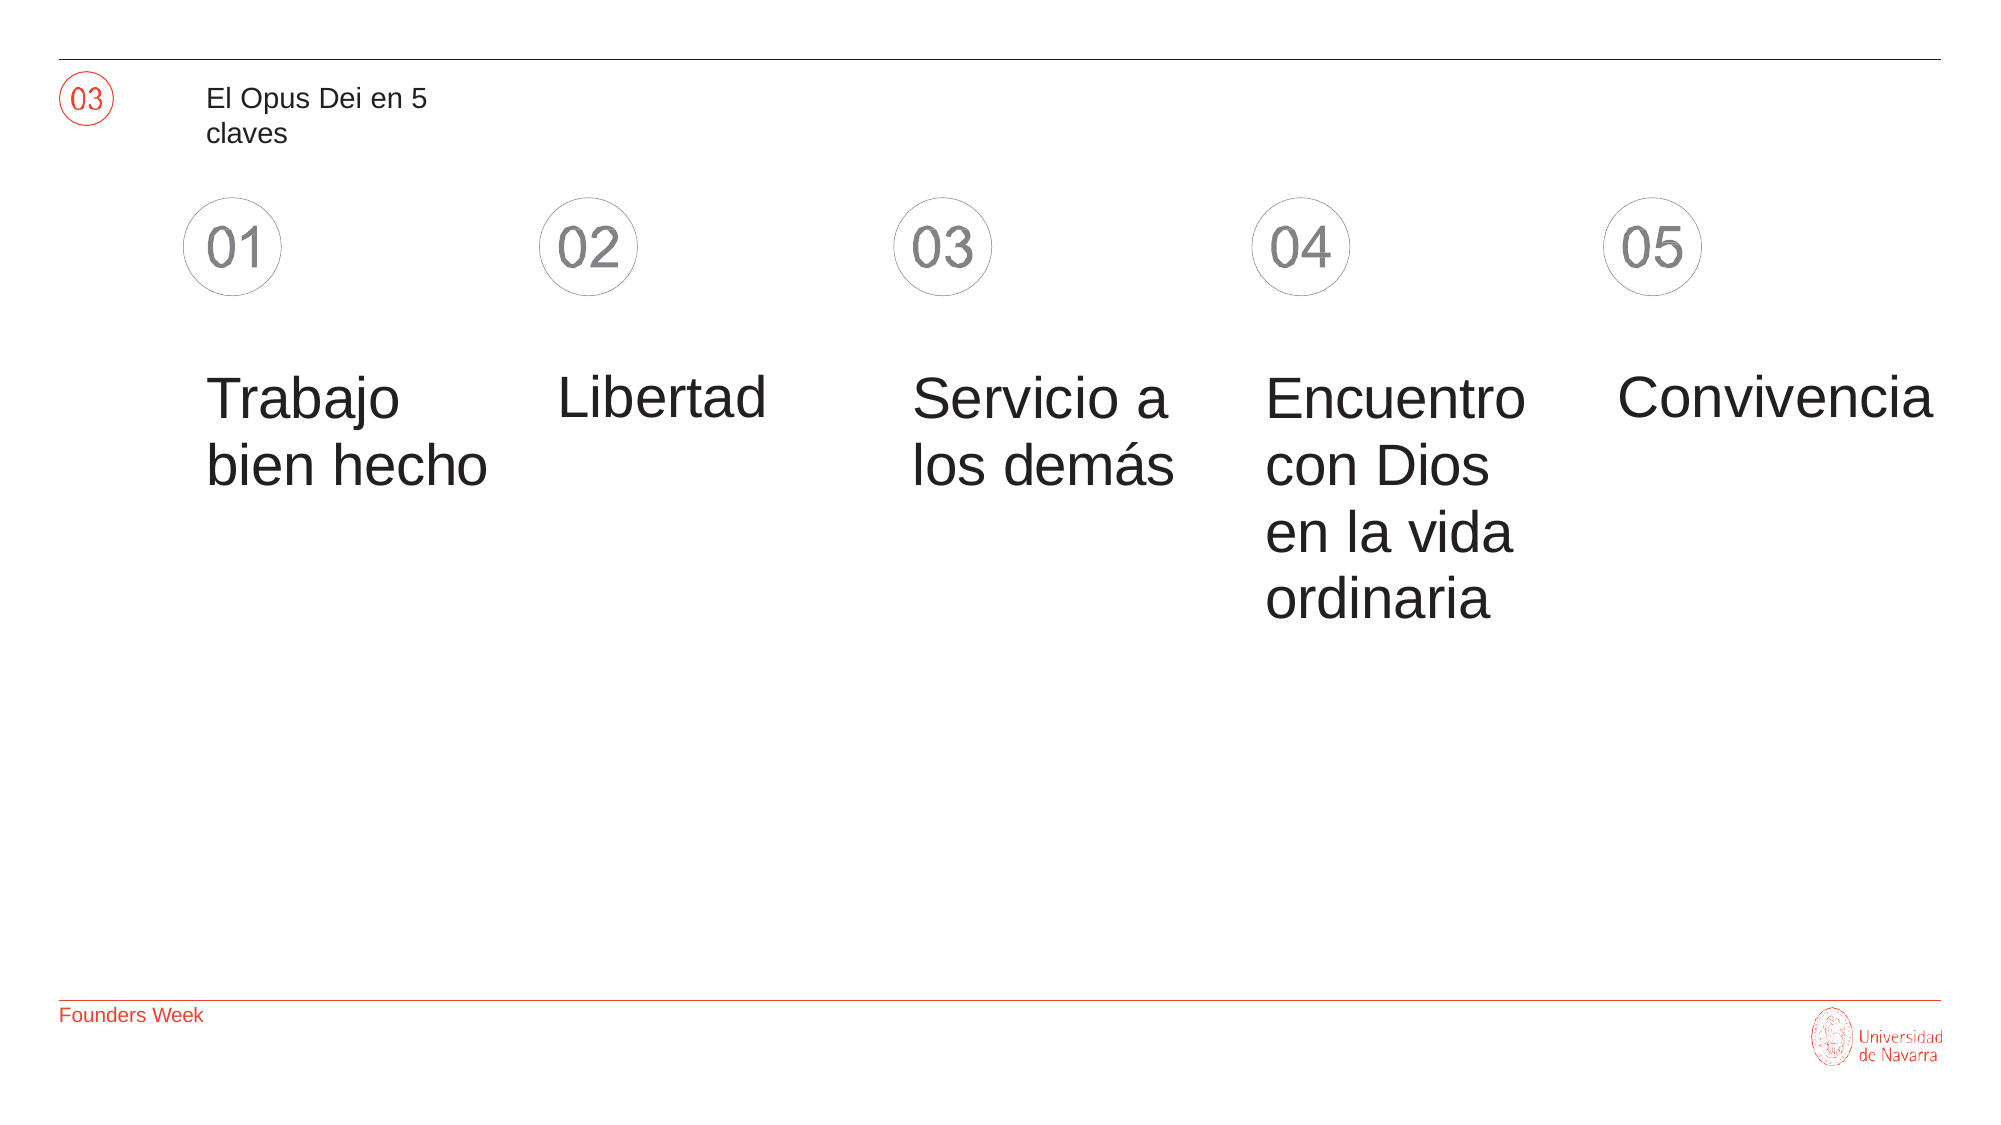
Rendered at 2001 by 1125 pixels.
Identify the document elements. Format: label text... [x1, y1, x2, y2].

text_box [539, 197, 638, 296]
text_box [1654, 226, 1683, 269]
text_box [58, 70, 115, 127]
text_box [1603, 197, 1702, 296]
text_box [1271, 225, 1299, 269]
text_box Trabajo bien hecho [203, 356, 491, 498]
text_box [1251, 197, 1350, 296]
text_box [1622, 225, 1650, 269]
text_box Founders Week [56, 1001, 208, 1027]
text_box Convivencia [1615, 356, 1935, 429]
text_box [207, 225, 236, 269]
text_box El Opus Dei en 5 claves [204, 77, 517, 150]
picture [1811, 1007, 1942, 1067]
text_box [1301, 225, 1331, 268]
text_box [590, 225, 618, 268]
text_box [893, 197, 992, 296]
text_box [183, 197, 282, 296]
text_box [558, 225, 587, 269]
text_box [945, 225, 973, 269]
text_box Encuentro con Dios en la vida ordinaria [1263, 356, 1531, 631]
text_box Servicio a los demás [910, 356, 1178, 498]
text_box [241, 225, 257, 268]
text_box [913, 225, 941, 269]
title Libertad [555, 356, 769, 547]
